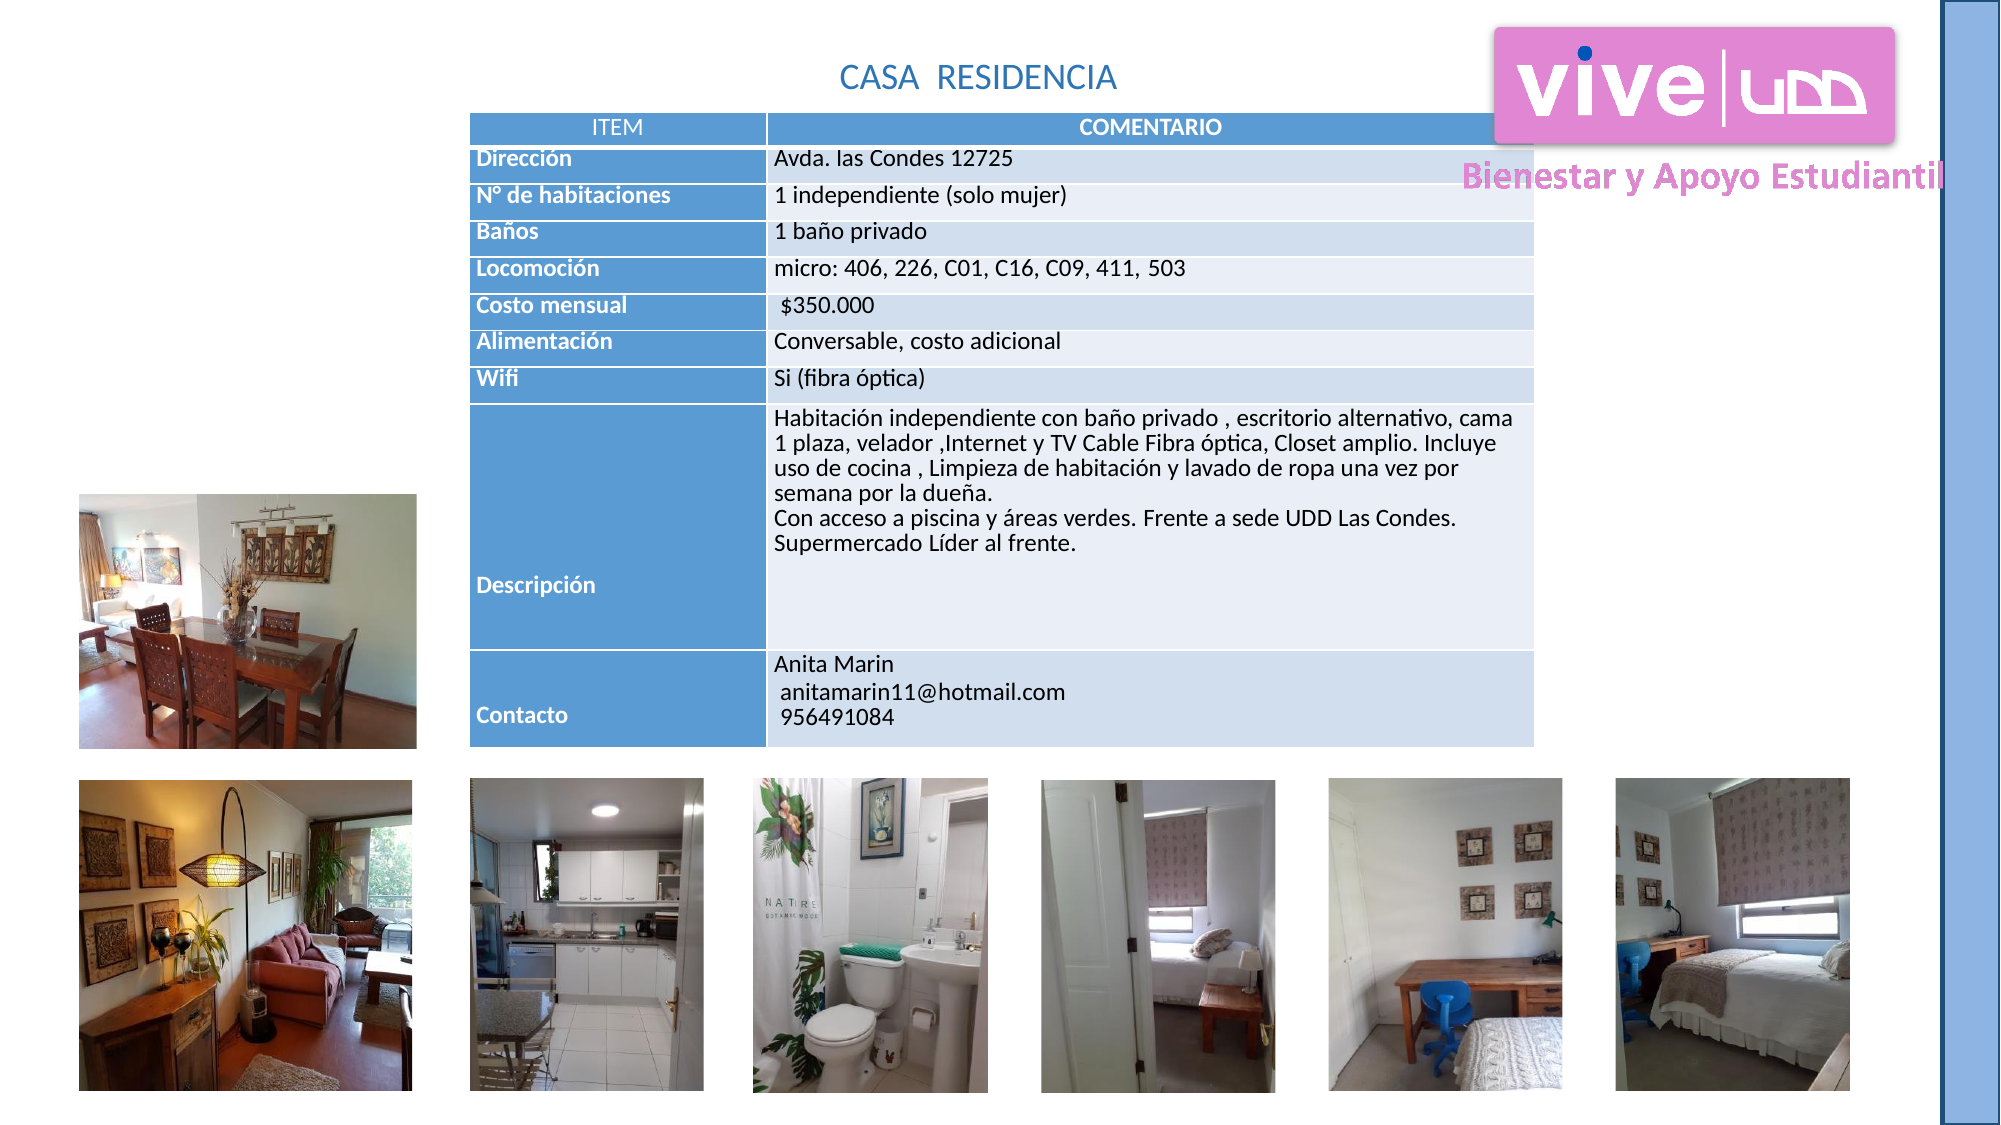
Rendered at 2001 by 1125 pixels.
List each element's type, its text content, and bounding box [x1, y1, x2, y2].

table_cell Locomoción [470, 258, 766, 293]
text_box [1328, 778, 1563, 1091]
text_box [1615, 778, 1850, 1091]
table_cell N° de habitaciones [470, 185, 766, 220]
table_cell Alimentación [470, 331, 766, 366]
text_box [470, 778, 704, 1091]
table_cell 1 baño privado [768, 222, 1534, 256]
table_cell Descripción [470, 405, 766, 649]
table_header COMENTARIO [768, 113, 1459, 145]
text_box [1041, 780, 1276, 1093]
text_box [1940, 0, 2000, 1125]
table_cell micro: 406, 226, C01, C16, C09, 411, 503 [768, 258, 1534, 293]
table_cell Baños [470, 222, 766, 256]
text_box [79, 494, 417, 749]
picture [1464, 14, 1943, 196]
table_cell Wifi [470, 368, 766, 403]
table_header ITEM [470, 113, 766, 145]
table_cell 1 independiente (solo mujer) [768, 185, 1534, 220]
table_cell $350.000 [768, 295, 1534, 330]
text_box CASA RESIDENCIA [837, 50, 1225, 98]
text_box [753, 778, 988, 1093]
table_cell Habitación independiente con baño privado , escritorio alternativo, cama 1 plaza, velador ,Internet y TV Cable Fibra óptica, Closet amplio. Incluye uso de cocina , Limpieza de habitación y lavado de ropa una vez por semana por la dueña. Con acceso a piscina y áreas verdes. Frente a sede UDD Las Condes. Supermercado Líder al frente. [768, 405, 1534, 649]
table_cell Avda. las Condes 12725 [768, 150, 1459, 183]
text_box [79, 780, 413, 1091]
table_cell Conversable, costo adicional [768, 331, 1534, 366]
table_cell Contacto [470, 651, 766, 747]
table_cell Anita Marin anitamarin11@hotmail.com 956491084 [768, 651, 1534, 747]
table_cell Costo mensual [470, 295, 766, 330]
table_cell Dirección [470, 150, 766, 183]
table_cell Si (fibra óptica) [768, 368, 1534, 403]
